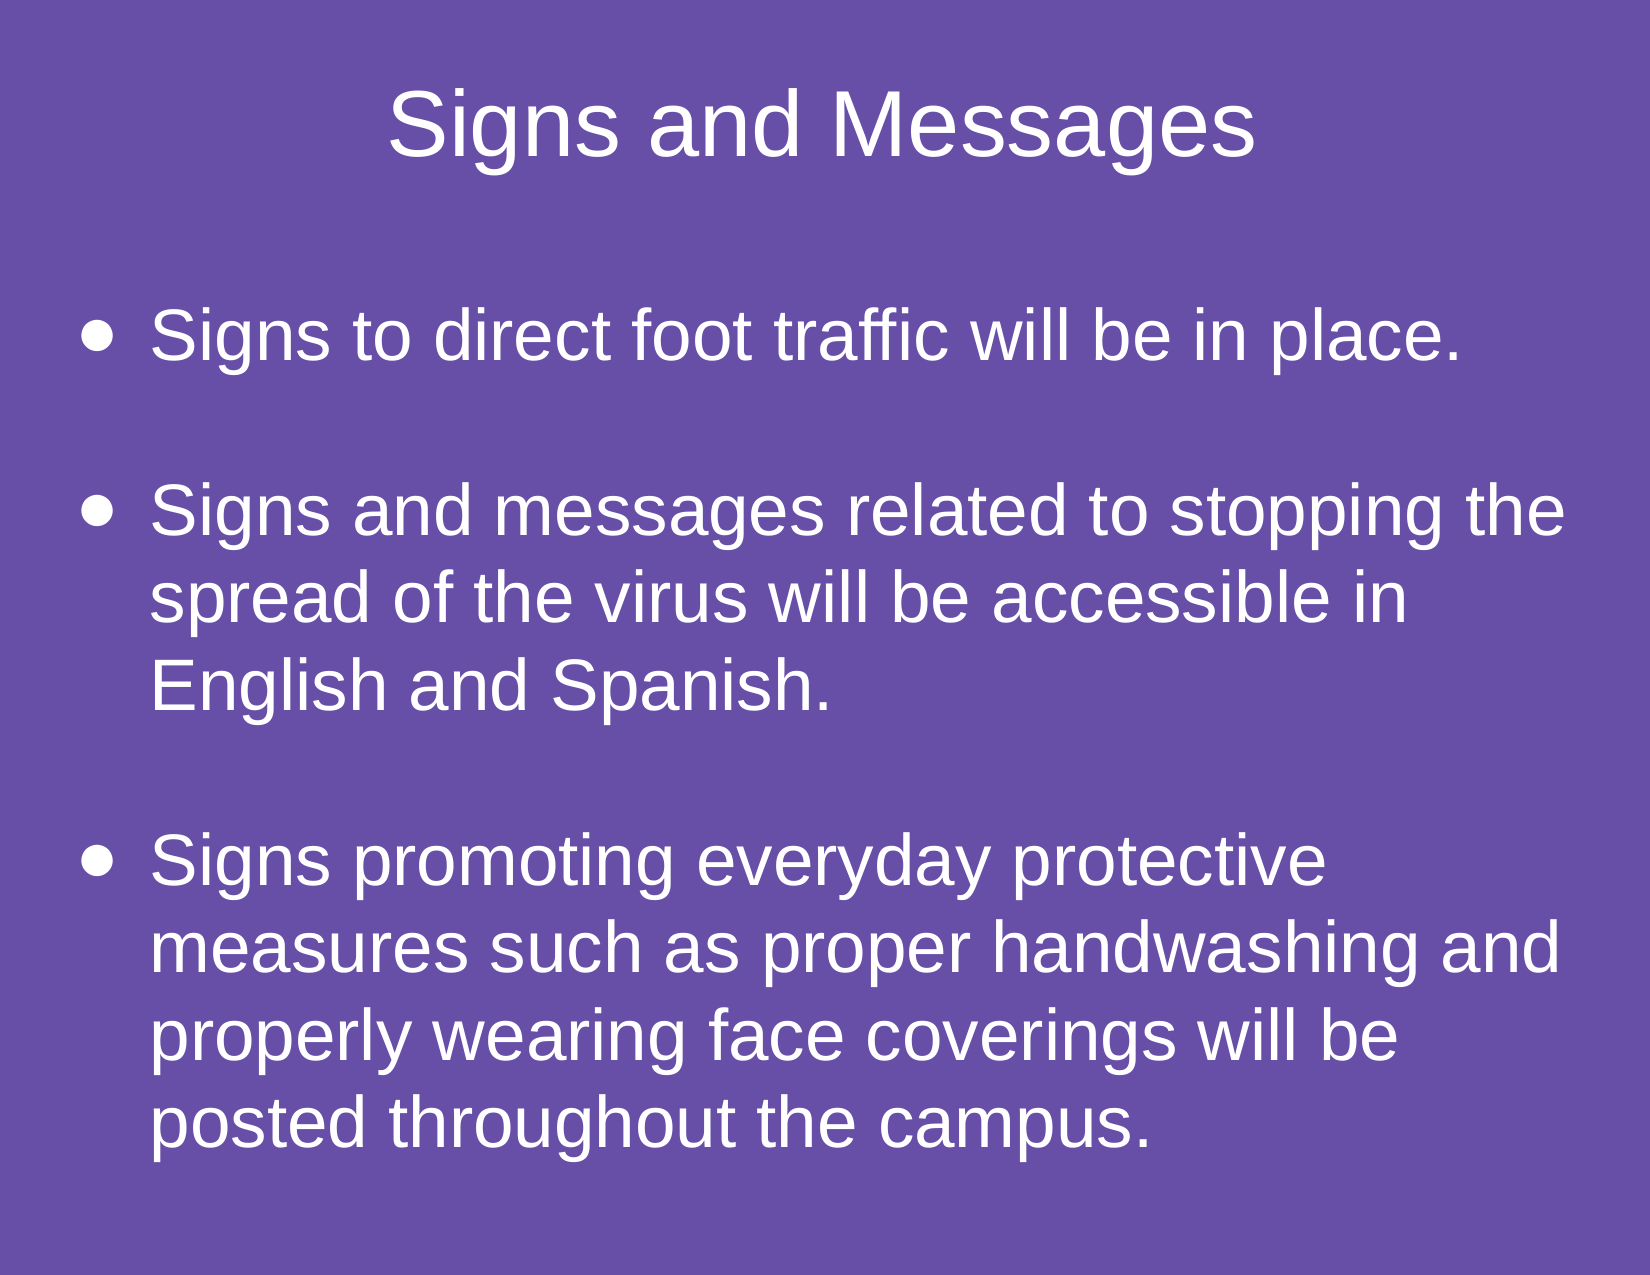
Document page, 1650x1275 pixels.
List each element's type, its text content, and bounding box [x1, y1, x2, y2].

text_box Signs and Messages [56, 47, 1381, 202]
title Signs to direct foot traffic will be in place. Signs and messages related to stopping the spread of the virus will be accessible in English and Spanish. Signs promoting everyday protective measures such as proper handwashing and properly wearing face coverings will be posted throughout the campus. [56, 533, 1594, 742]
